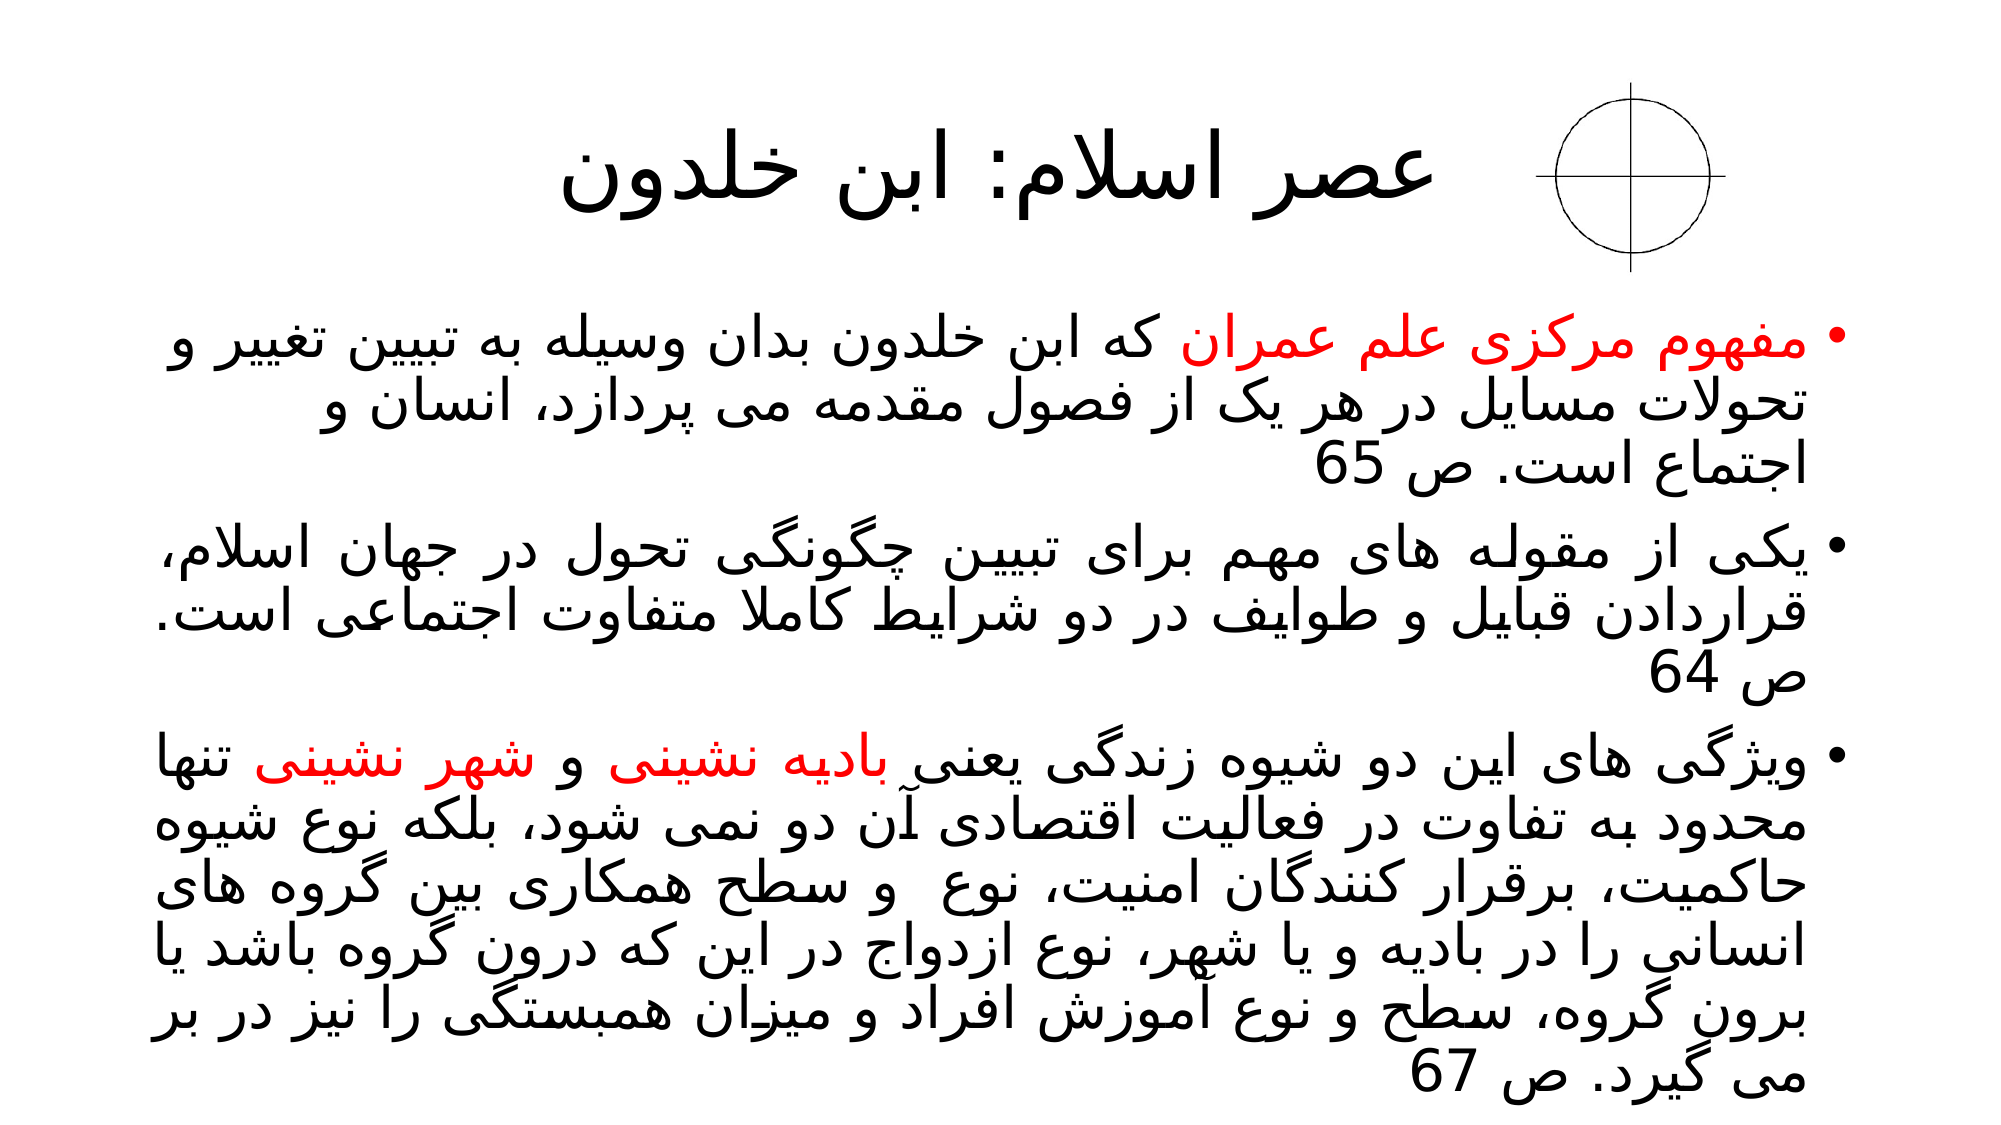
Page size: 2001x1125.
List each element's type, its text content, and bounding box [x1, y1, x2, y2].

picture [1531, 78, 1731, 278]
title عصر اسلام: ابن خلدون [137, 59, 1863, 278]
list مفهوم مرکزی علم عمران که ابن خلدون بدان وسیله به تبیین تغییر و تحولات مسایل در هر یک از فصول مقدمه می پردازد، انسان و اجتماع است. ص 65 یکی از مقوله های مهم برای تبیین چگونگی تحول در جهان اسلام، قراردادن قبایل و طوایف در دو شرایط کاملا متفاوت اجتماعی است. ص 64 ویژگی های این دو شیوه زندگی یعنی بادیه نشینی و شهر نشینی تنها محدود به تفاوت در فعالیت اقتصادی آن دو نمی شود، بلکه نوع شیوه حاکمیت، برقرار کنندگان امنیت، نوع و سطح همکاری بین گروه های انسانی را در بادیه و یا شهر، نوع ازدواج در این که درون گروه باشد یا برون گروه، سطح و نوع آموزش افراد و میزان همبستگی را نیز در بر می گیرد. ص 67 [137, 299, 1863, 1014]
